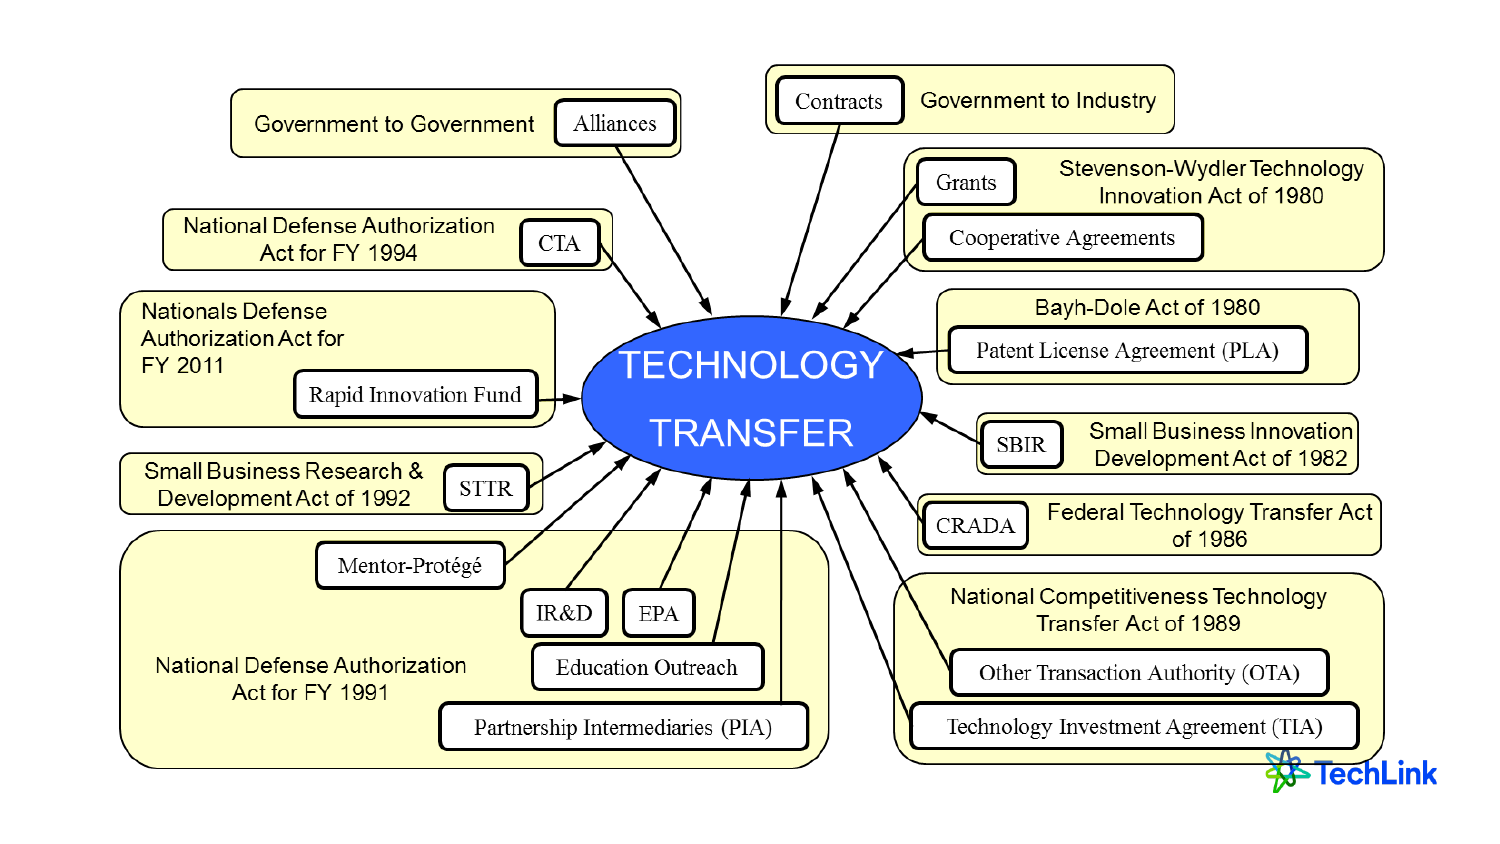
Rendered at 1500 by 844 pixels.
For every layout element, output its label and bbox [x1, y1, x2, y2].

picture [119, 64, 1392, 769]
